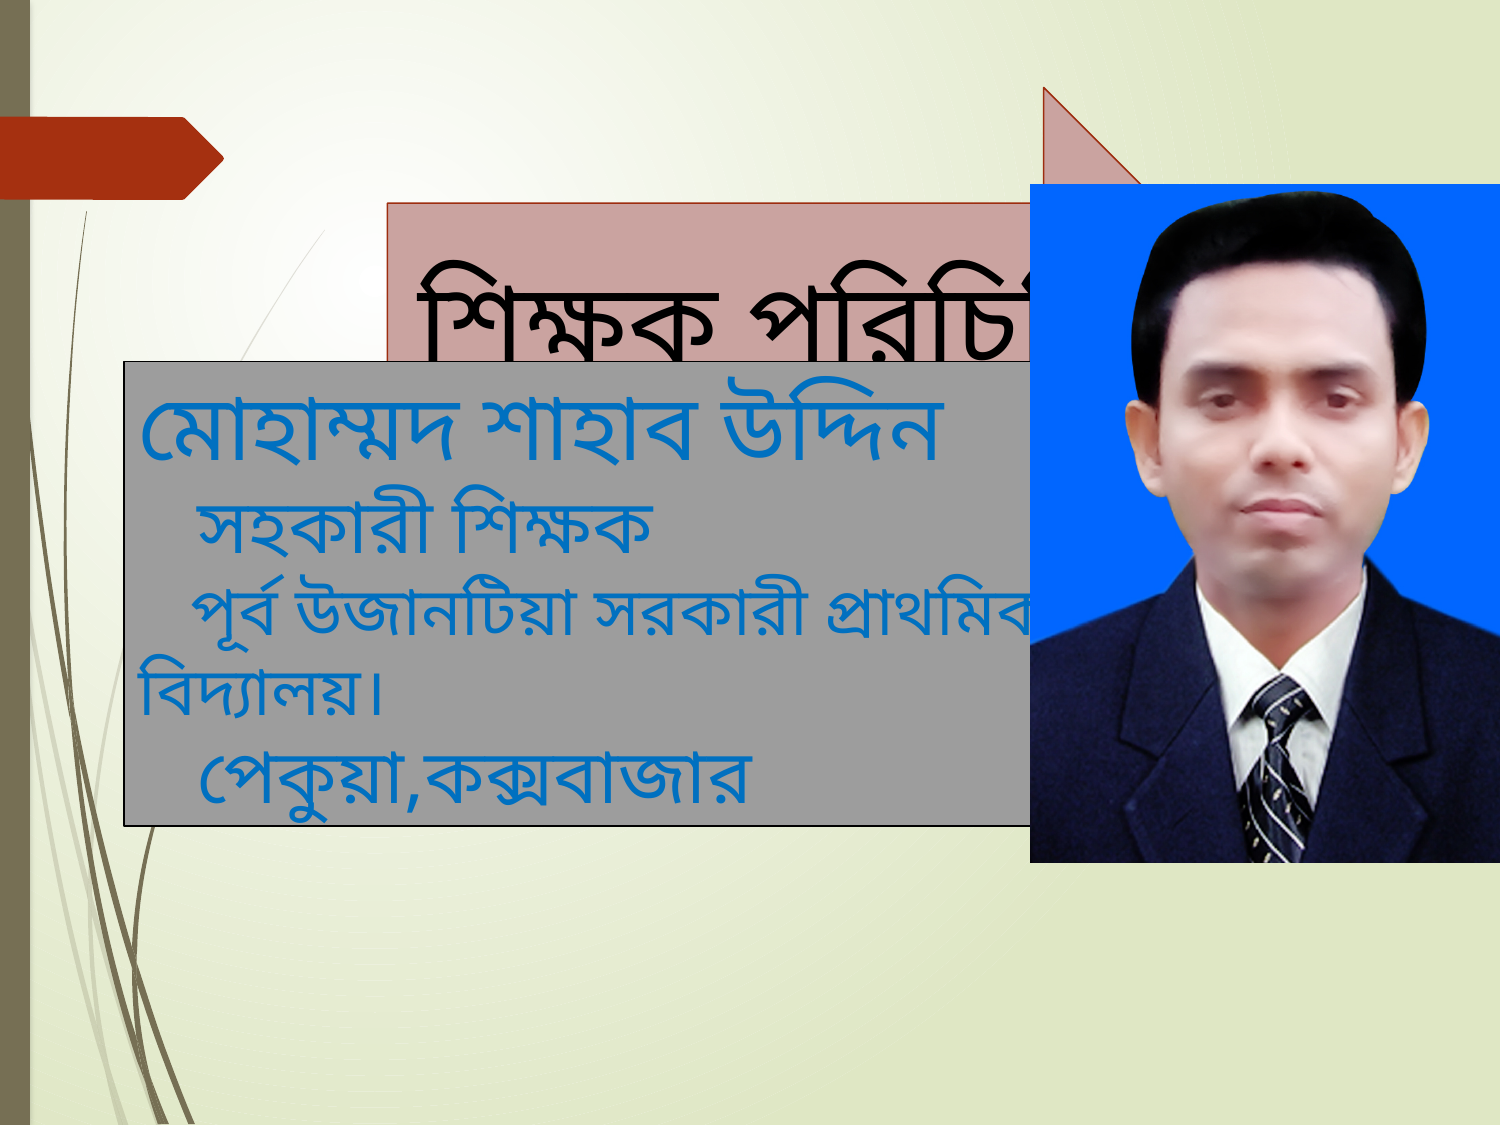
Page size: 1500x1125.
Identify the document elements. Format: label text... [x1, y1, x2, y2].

picture [1030, 184, 1500, 863]
text_box শিক্ষক পরিচিতি [1042, 86, 1141, 183]
text_box মোহাম্মদ শাহাব উদ্দিন সহকারী শিক্ষক পূর্ব উজানটিয়া সরকারী প্রাথমিক বিদ্যালয়। পেকুয়া,কক্সবাজার [123, 361, 1025, 827]
text_box শিক্ষক পরিচিতি [386, 202, 1025, 361]
